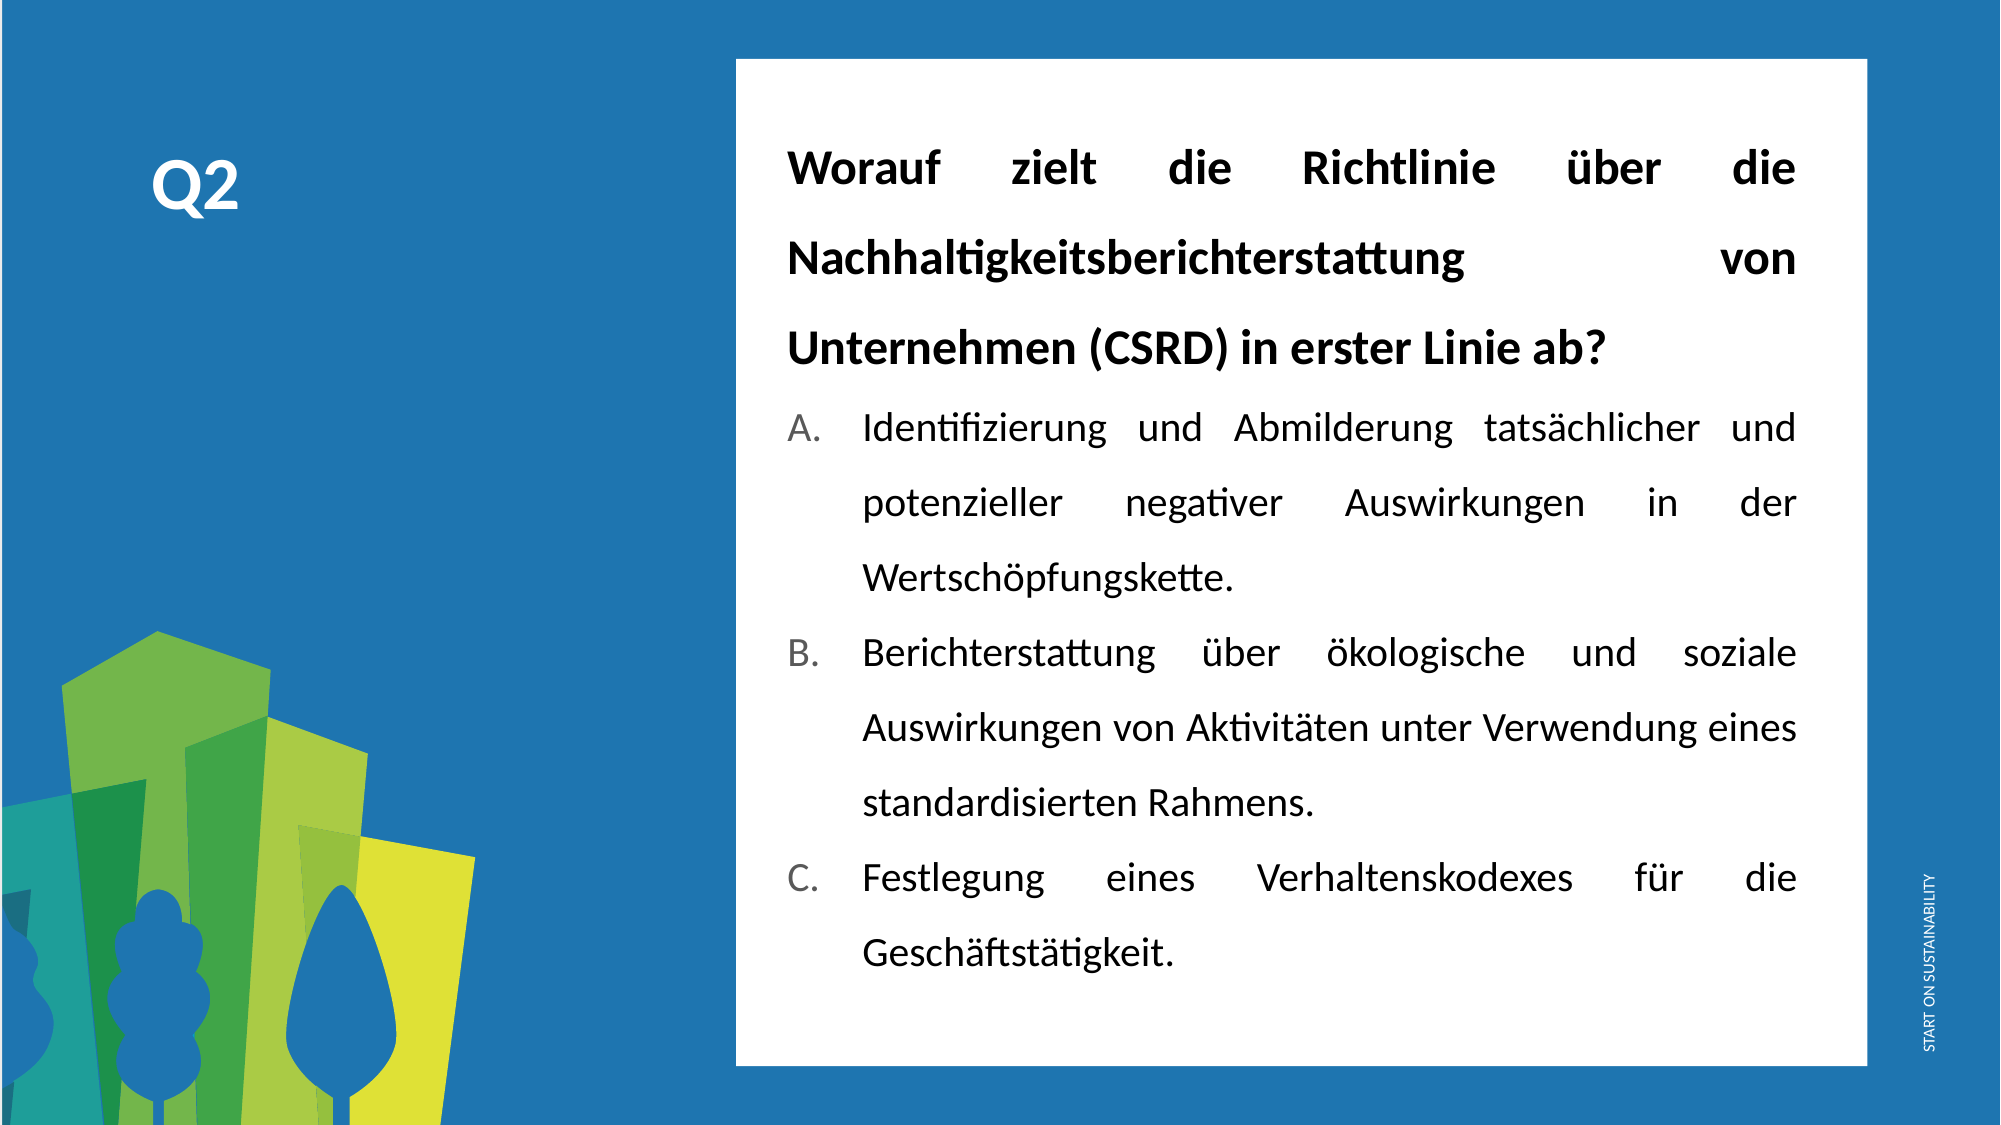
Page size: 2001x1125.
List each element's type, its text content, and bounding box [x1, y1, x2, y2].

list Q2 [98, 137, 612, 429]
list Worauf zielt die Richtlinie über die Nachhaltigkeitsberichterstattung von Unternehmen (CSRD) in erster Linie ab? Identifizierung und Abmilderung tatsächlicher und potenzieller negativer Auswirkungen in der Wertschöpfungskette. Berichterstattung über ökologische und soziale Auswirkungen von Aktivitäten unter Verwendung eines standardisierten Rahmens. Festlegung eines Verhaltenskodexes für die Geschäftstätigkeit. [772, 96, 1813, 945]
